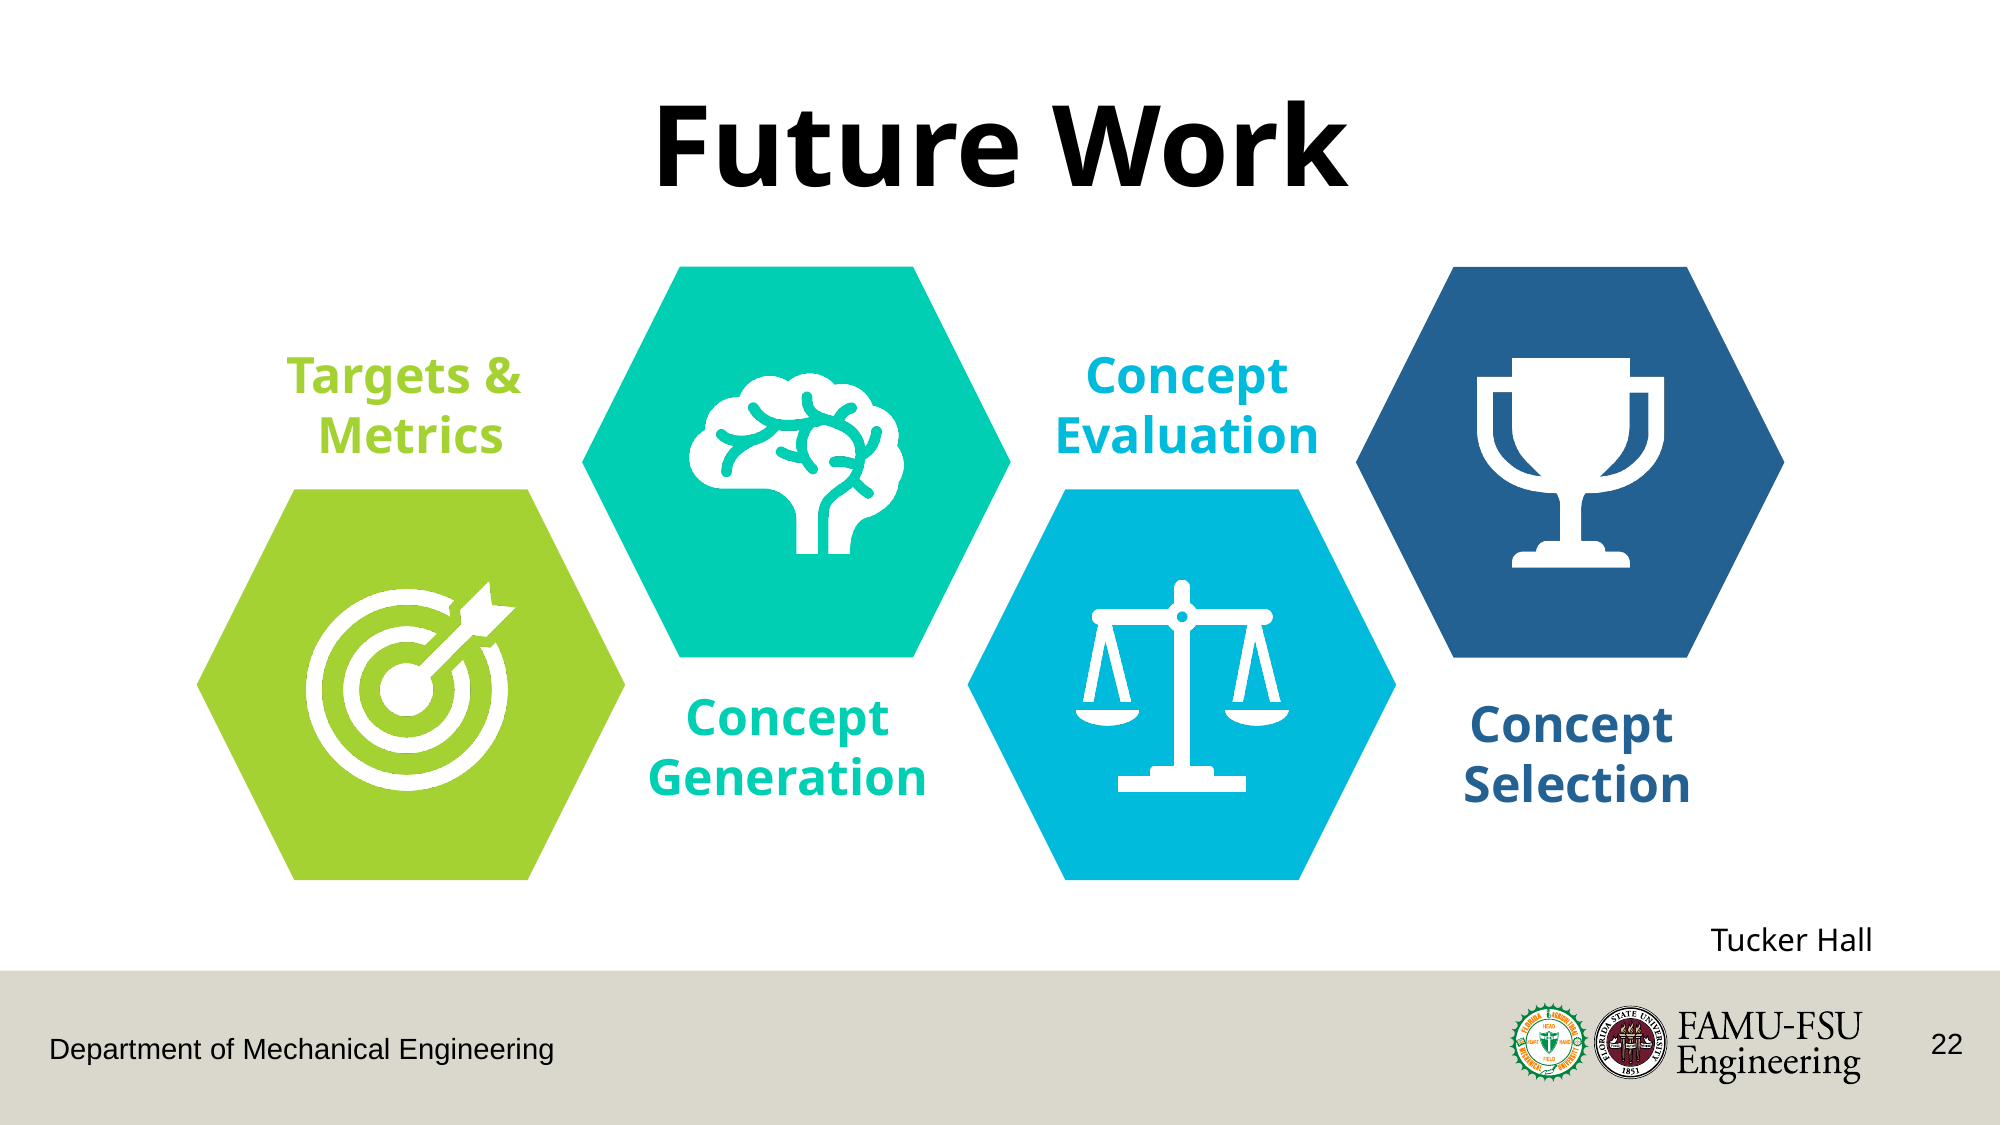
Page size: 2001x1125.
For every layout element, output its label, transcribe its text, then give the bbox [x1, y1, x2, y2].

text_box Future Work [229, 32, 1771, 219]
picture [667, 336, 925, 591]
slide_number 22 [1862, 1017, 1978, 1078]
text_box [1359, 265, 1786, 659]
picture [283, 558, 538, 813]
text_box Concept Evaluation [962, 336, 1413, 472]
text_box Tucker Hall [1695, 912, 2000, 966]
text_box [0, 677, 361, 1062]
text_box Targets & Metrics [185, 336, 636, 472]
text_box [969, 488, 1398, 882]
picture [1054, 558, 1310, 813]
text_box [585, 265, 1007, 659]
text_box Concept Generation [569, 678, 1020, 814]
picture [1442, 335, 1699, 590]
text_box [195, 488, 624, 882]
text_box Concept Selection [1353, 685, 1804, 821]
text_box [134, 472, 478, 846]
